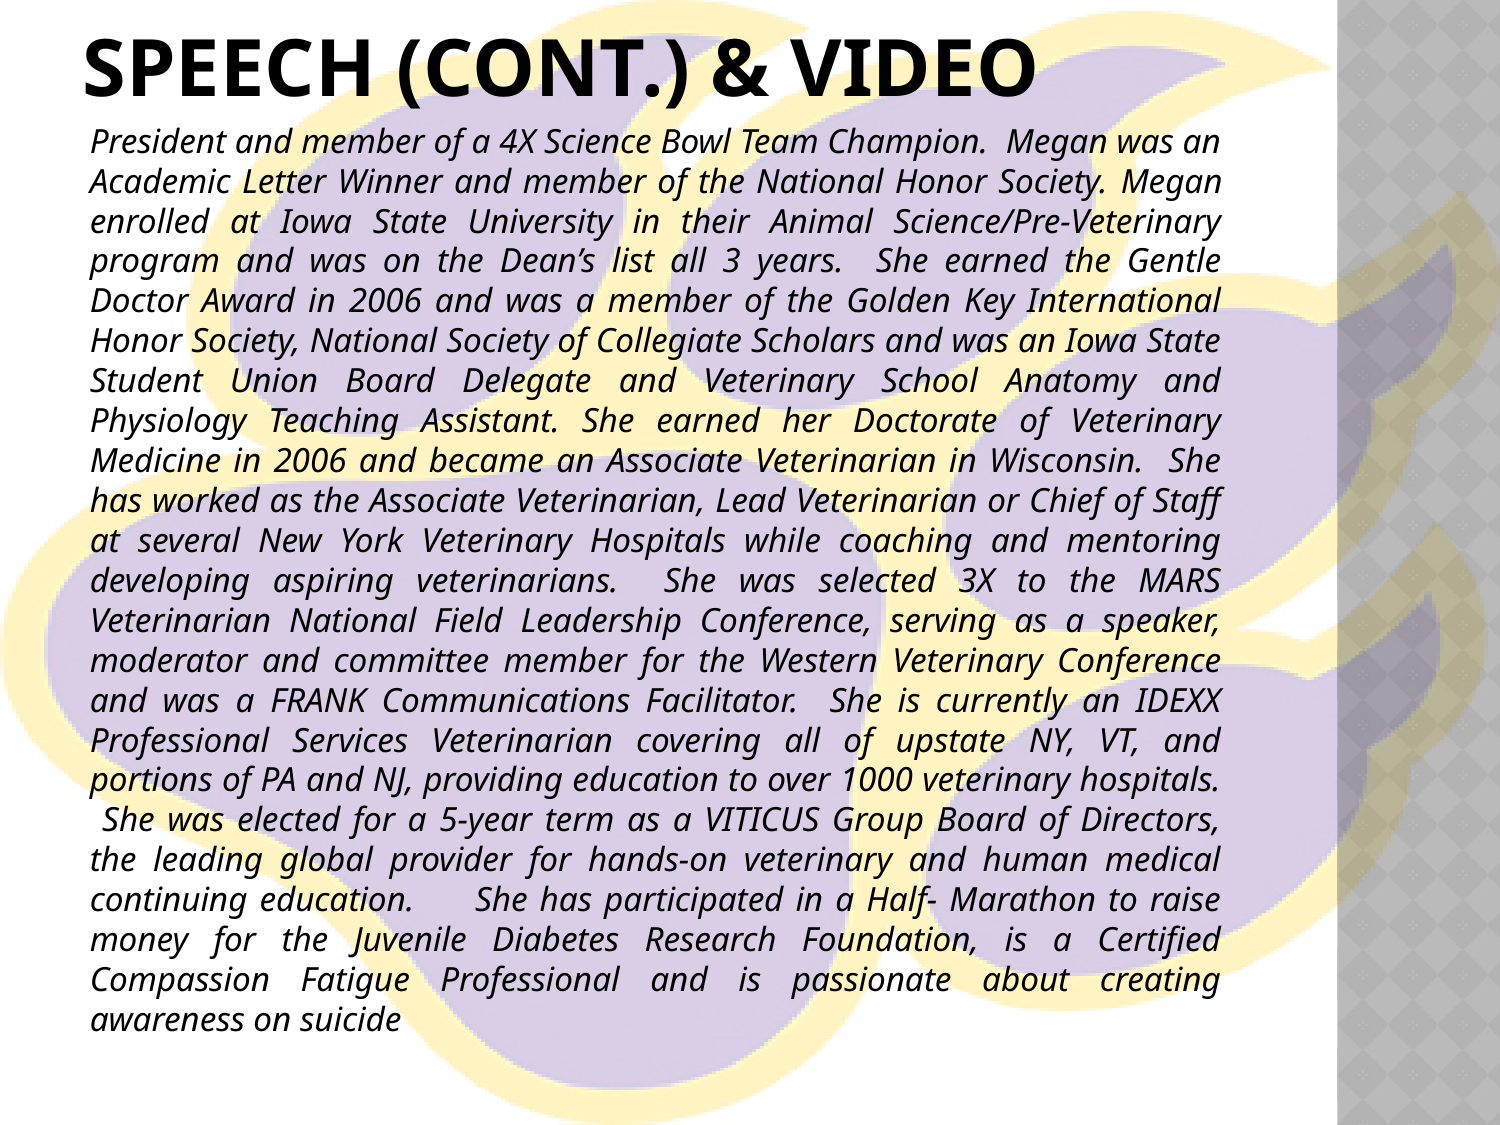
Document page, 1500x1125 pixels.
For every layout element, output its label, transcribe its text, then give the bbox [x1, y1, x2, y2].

list President and member of a 4X Science Bowl Team Champion. Megan was an Academic Letter Winner and member of the National Honor Society. Megan enrolled at Iowa State University in their Animal Science/Pre-Veterinary program and was on the Dean’s list all 3 years. She earned the Gentle Doctor Award in 2006 and was a member of the Golden Key International Honor Society, National Society of Collegiate Scholars and was an Iowa State Student Union Board Delegate and Veterinary School Anatomy and Physiology Teaching Assistant. She earned her Doctorate of Veterinary Medicine in 2006 and became an Associate Veterinarian in Wisconsin. She has worked as the Associate Veterinarian, Lead Veterinarian or Chief of Staff at several New York Veterinary Hospitals while coaching and mentoring developing aspiring veterinarians. She was selected 3X to the MARS Veterinarian National Field Leadership Conference, serving as a speaker, moderator and committee member for the Western Veterinary Conference and was a FRANK Communications Facilitator. She is currently an IDEXX Professional Services Veterinarian covering all of upstate NY, VT, and portions of PA and NJ, providing education to over 1000 veterinary hospitals. She was elected for a 5-year term as a VITICUS Group Board of Directors, the leading global provider for hands-on veterinary and human medical continuing education. She has participated in a Half- Marathon to raise money for the Juvenile Diabetes Research Foundation, is a Certified Compassion Fatigue Professional and is passionate about creating awareness on suicide [75, 112, 1238, 908]
title Speech (cont.) & video [75, 0, 1263, 113]
